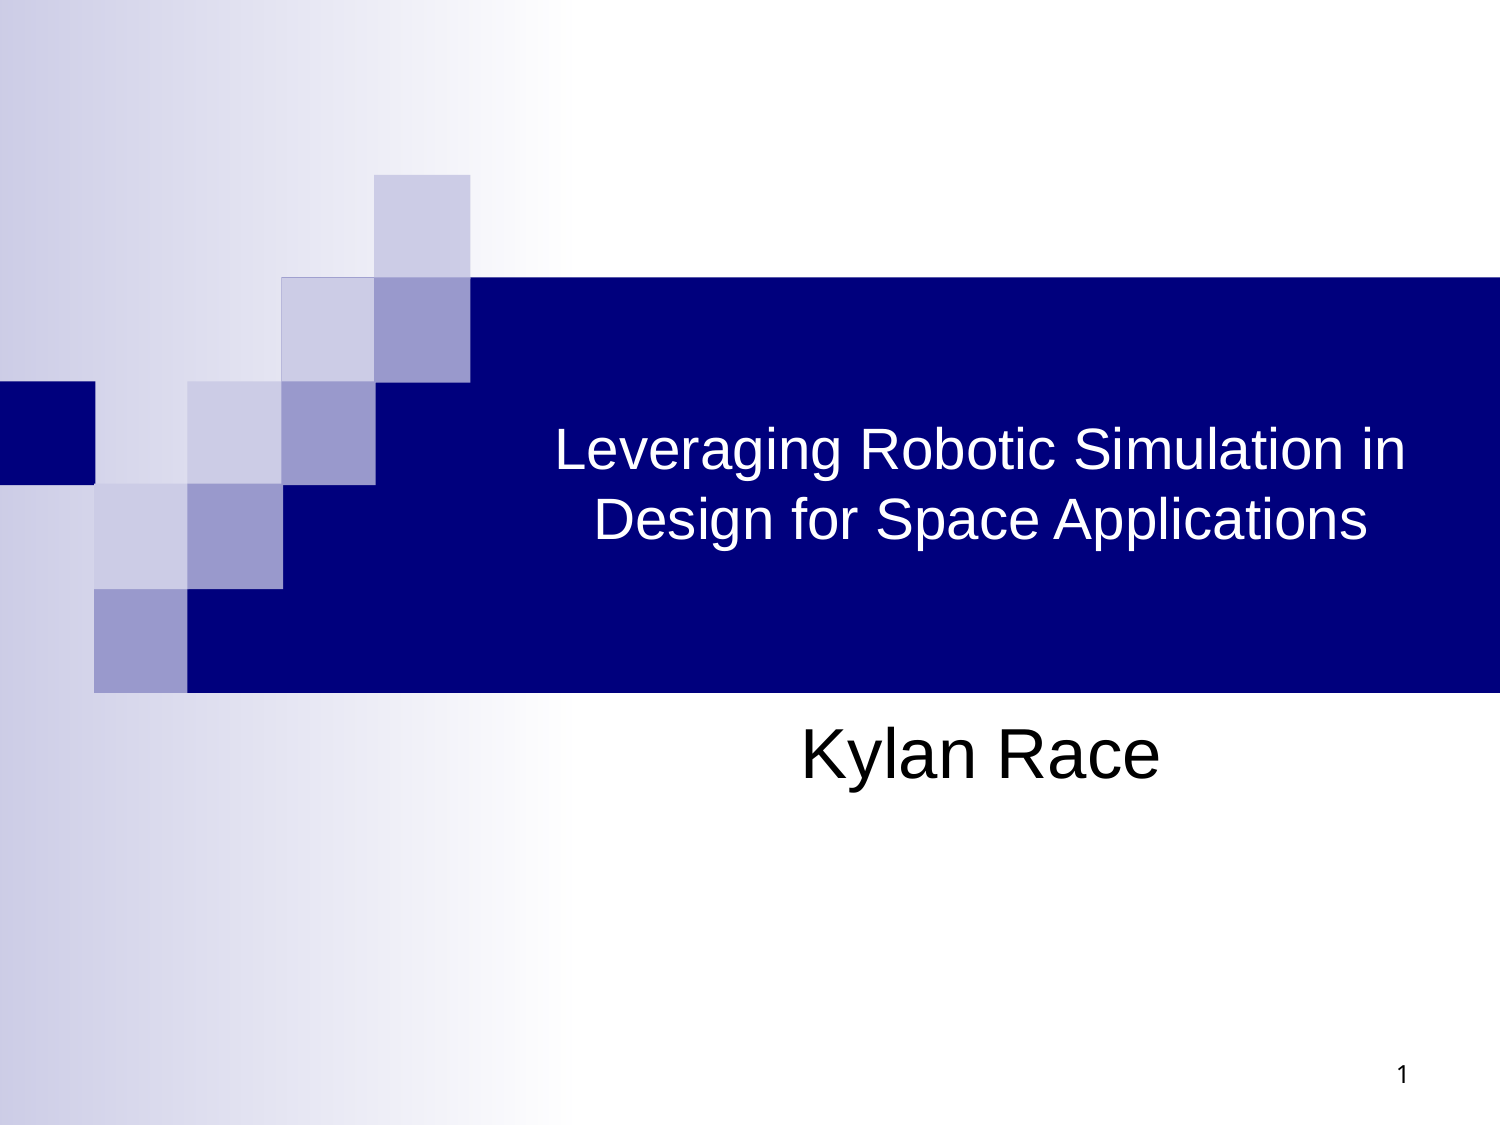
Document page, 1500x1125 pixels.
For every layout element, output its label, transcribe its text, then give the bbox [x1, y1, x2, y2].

slide_number 1 [1074, 1024, 1426, 1101]
title Leveraging Robotic Simulation in Design for Space Applications [487, 299, 1475, 663]
subtitle Kylan Race [487, 699, 1475, 988]
